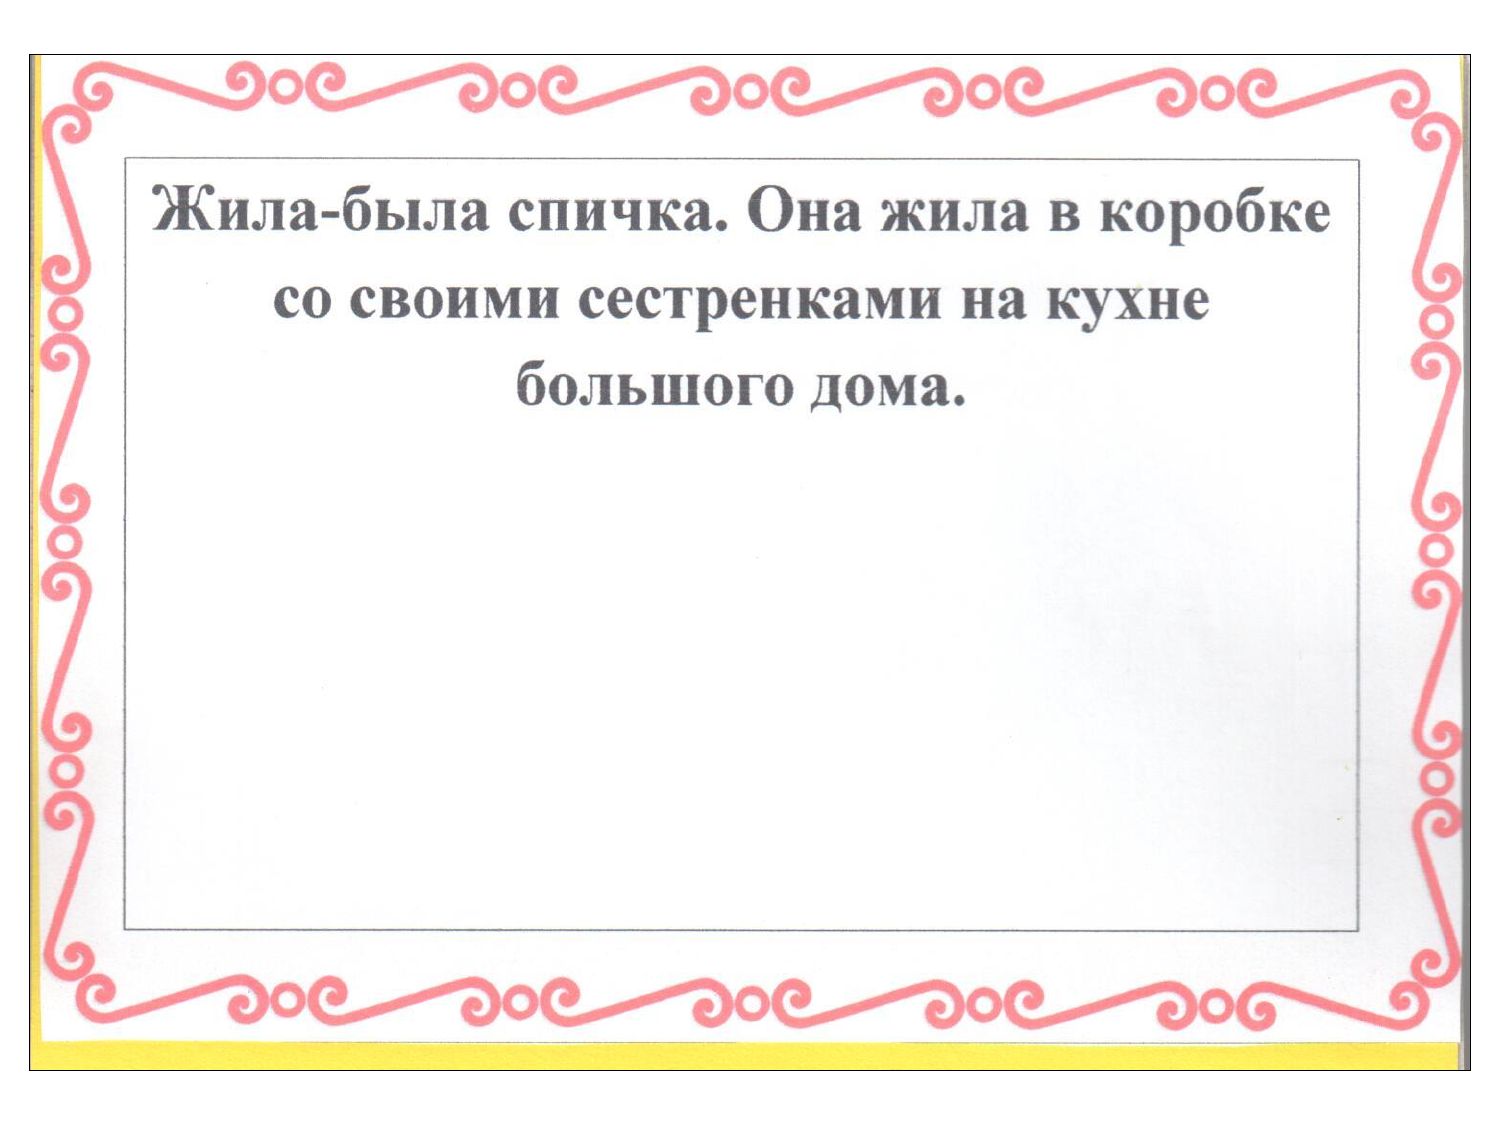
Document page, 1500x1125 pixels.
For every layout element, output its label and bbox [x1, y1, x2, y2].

picture [29, 54, 1471, 1071]
